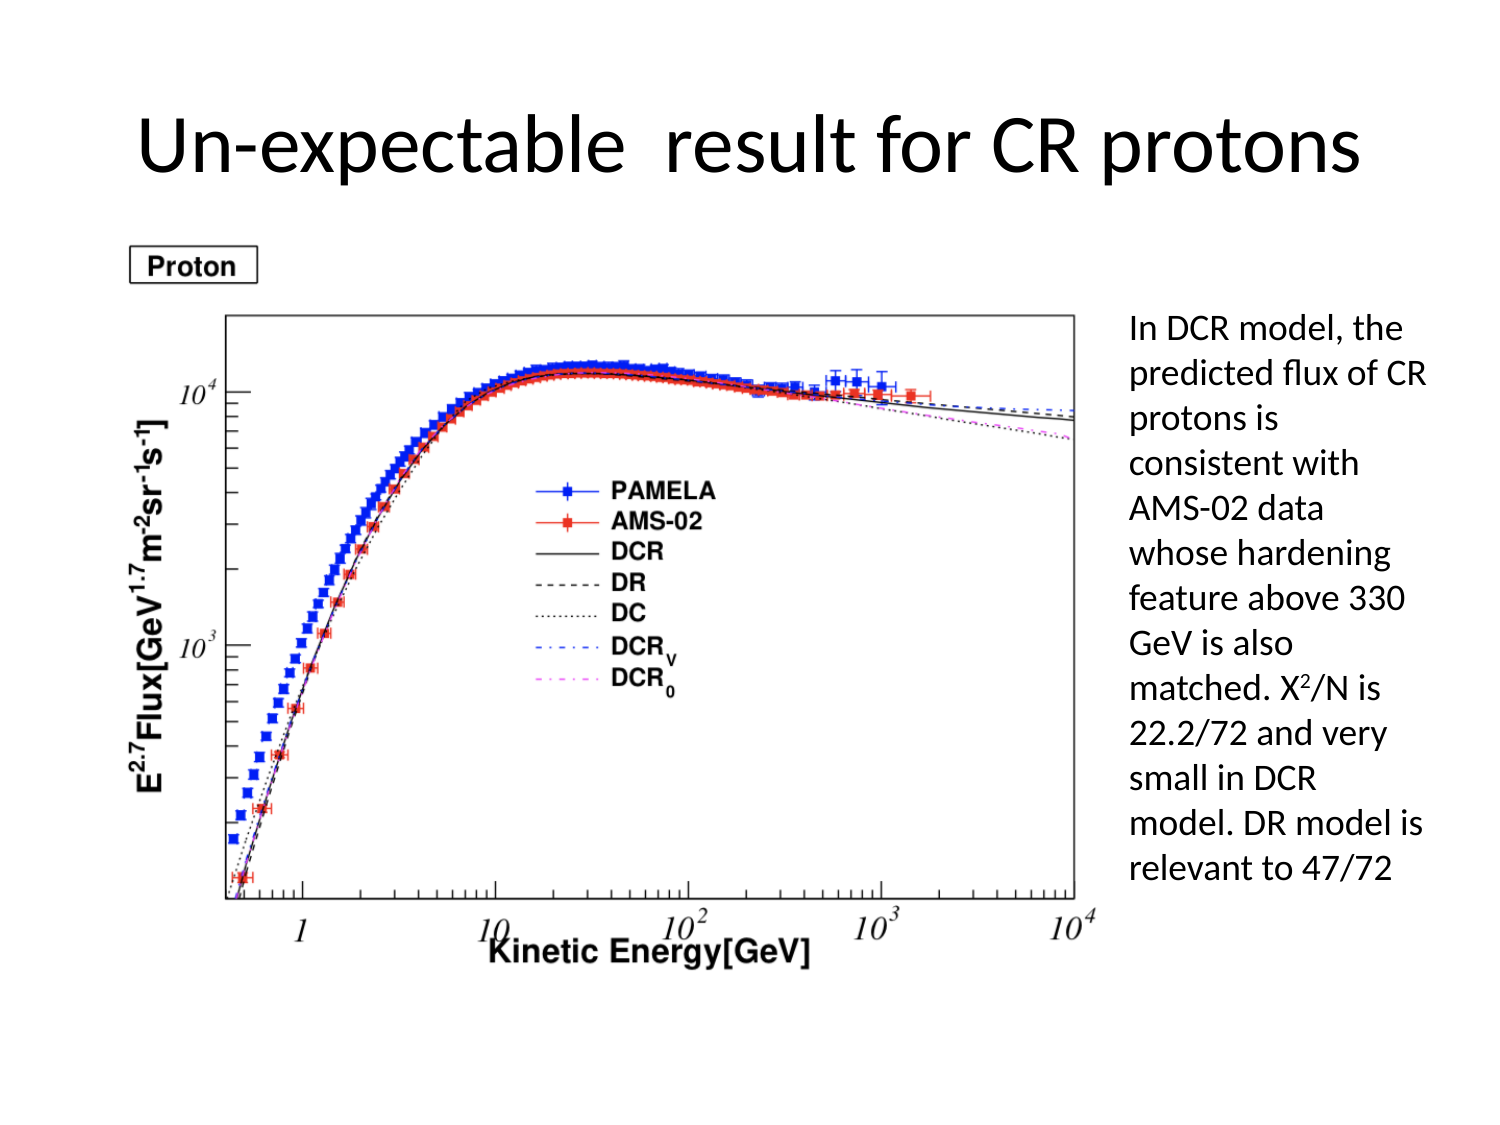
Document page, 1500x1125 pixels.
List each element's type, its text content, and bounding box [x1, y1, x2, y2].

title Un-expectable result for CR protons [74, 44, 1426, 233]
text_box In DCR model, the predicted flux of CR protons is consistent with AMS-02 data whose hardening feature above 330 GeV is also matched. Χ2/N is 22.2/72 and very small in DCR model. DR model is relevant to 47/72 [1116, 295, 1443, 895]
picture [104, 232, 1111, 977]
